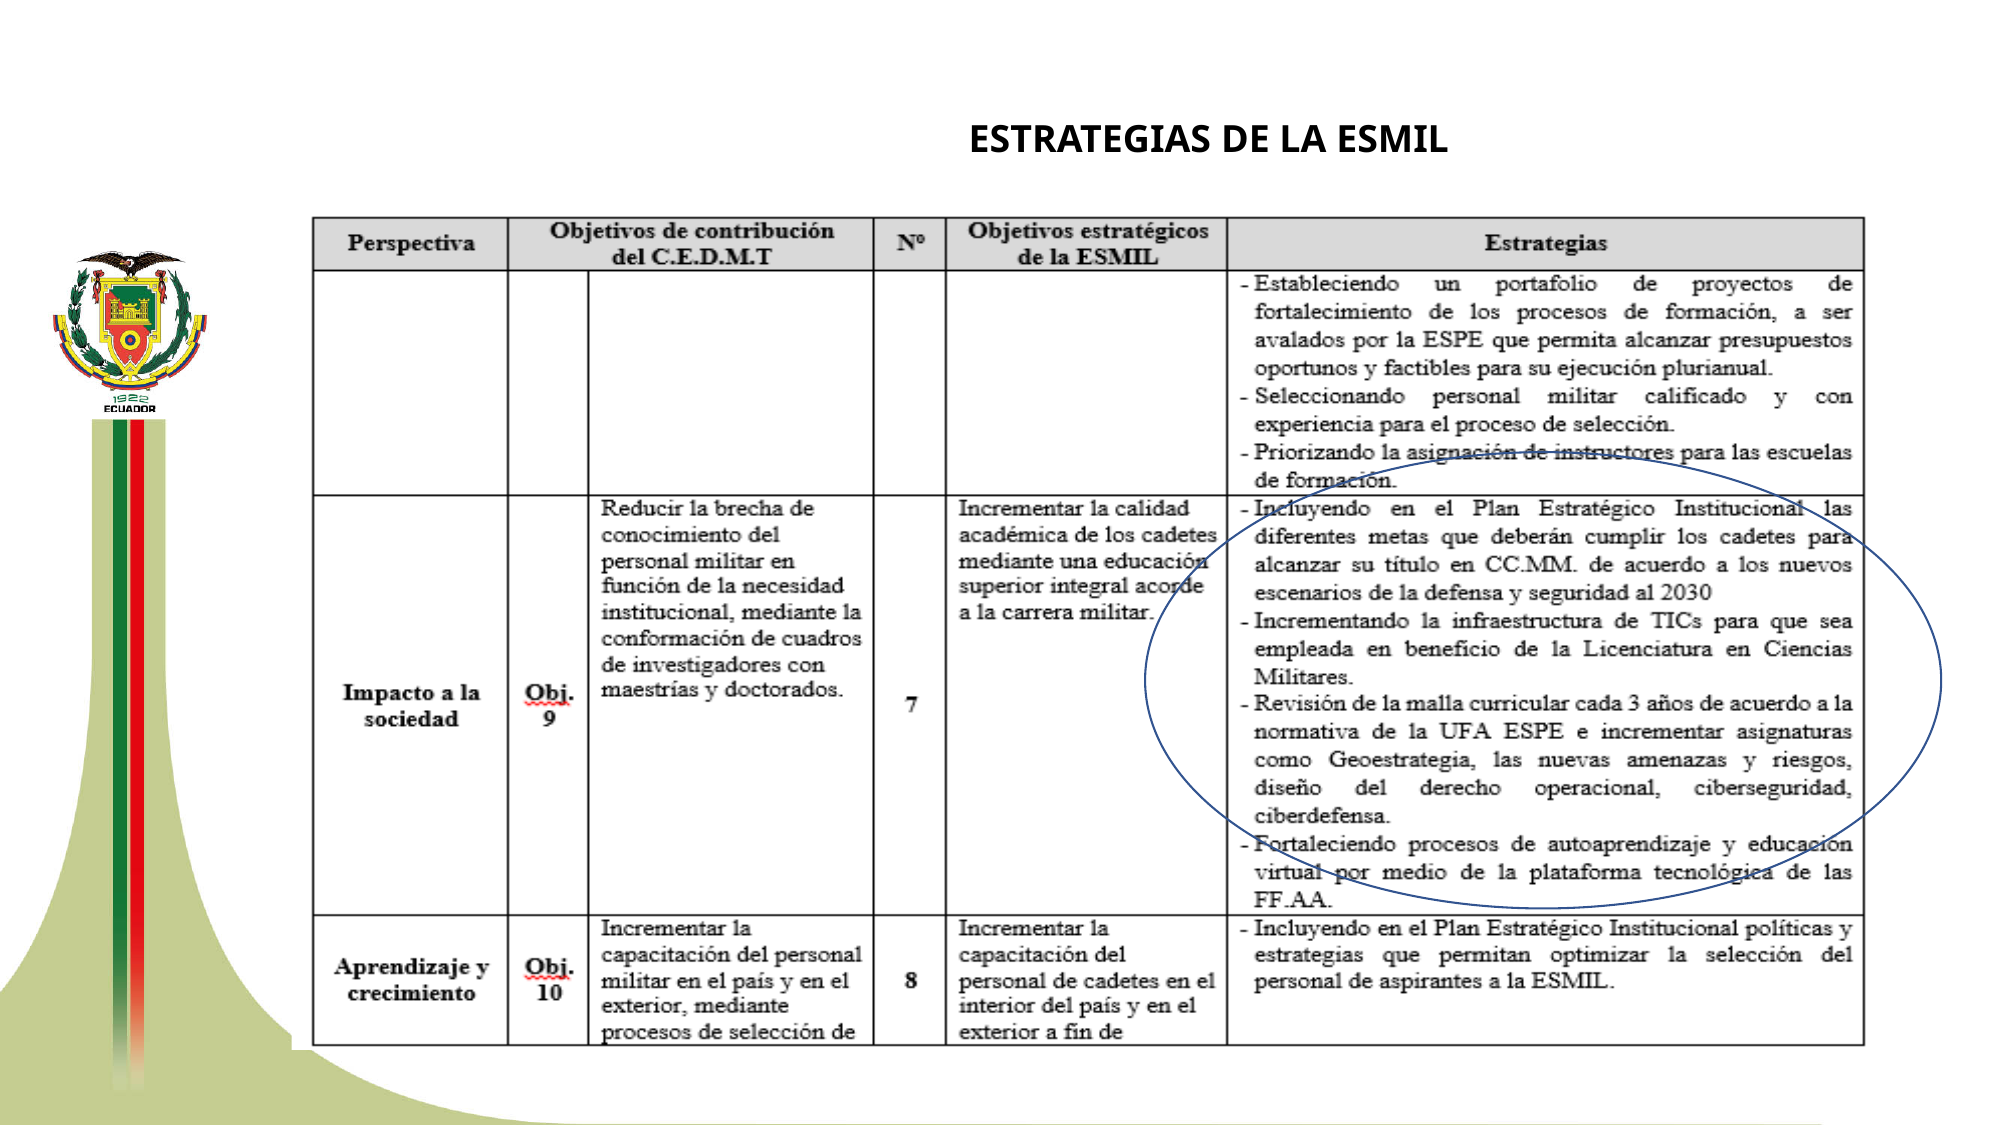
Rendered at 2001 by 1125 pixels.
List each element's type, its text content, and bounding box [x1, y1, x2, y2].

picture [0, 0, 2001, 1125]
text_box ESTRATEGIAS DE LA ESMIL [327, 107, 1942, 168]
text_box [1885, 561, 1943, 799]
